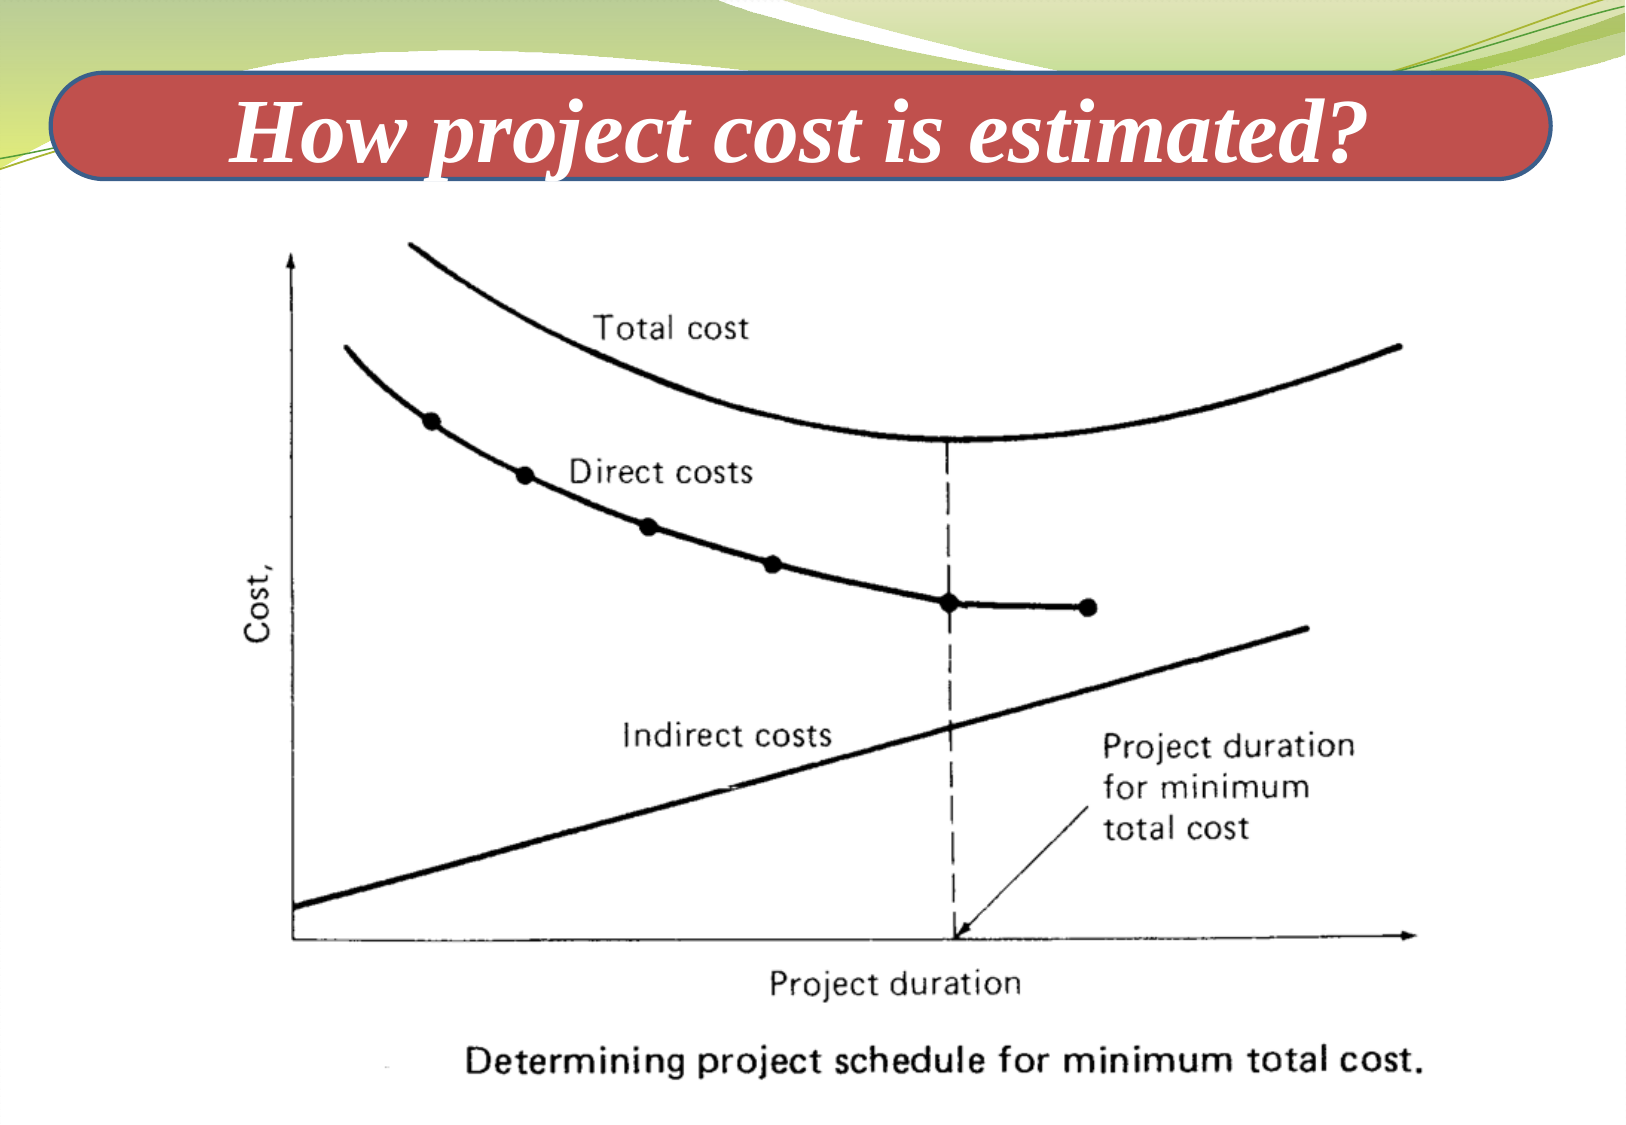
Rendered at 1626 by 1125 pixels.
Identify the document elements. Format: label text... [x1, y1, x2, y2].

text_box How project cost is estimated? [50, 72, 1551, 180]
picture [238, 223, 1432, 1092]
